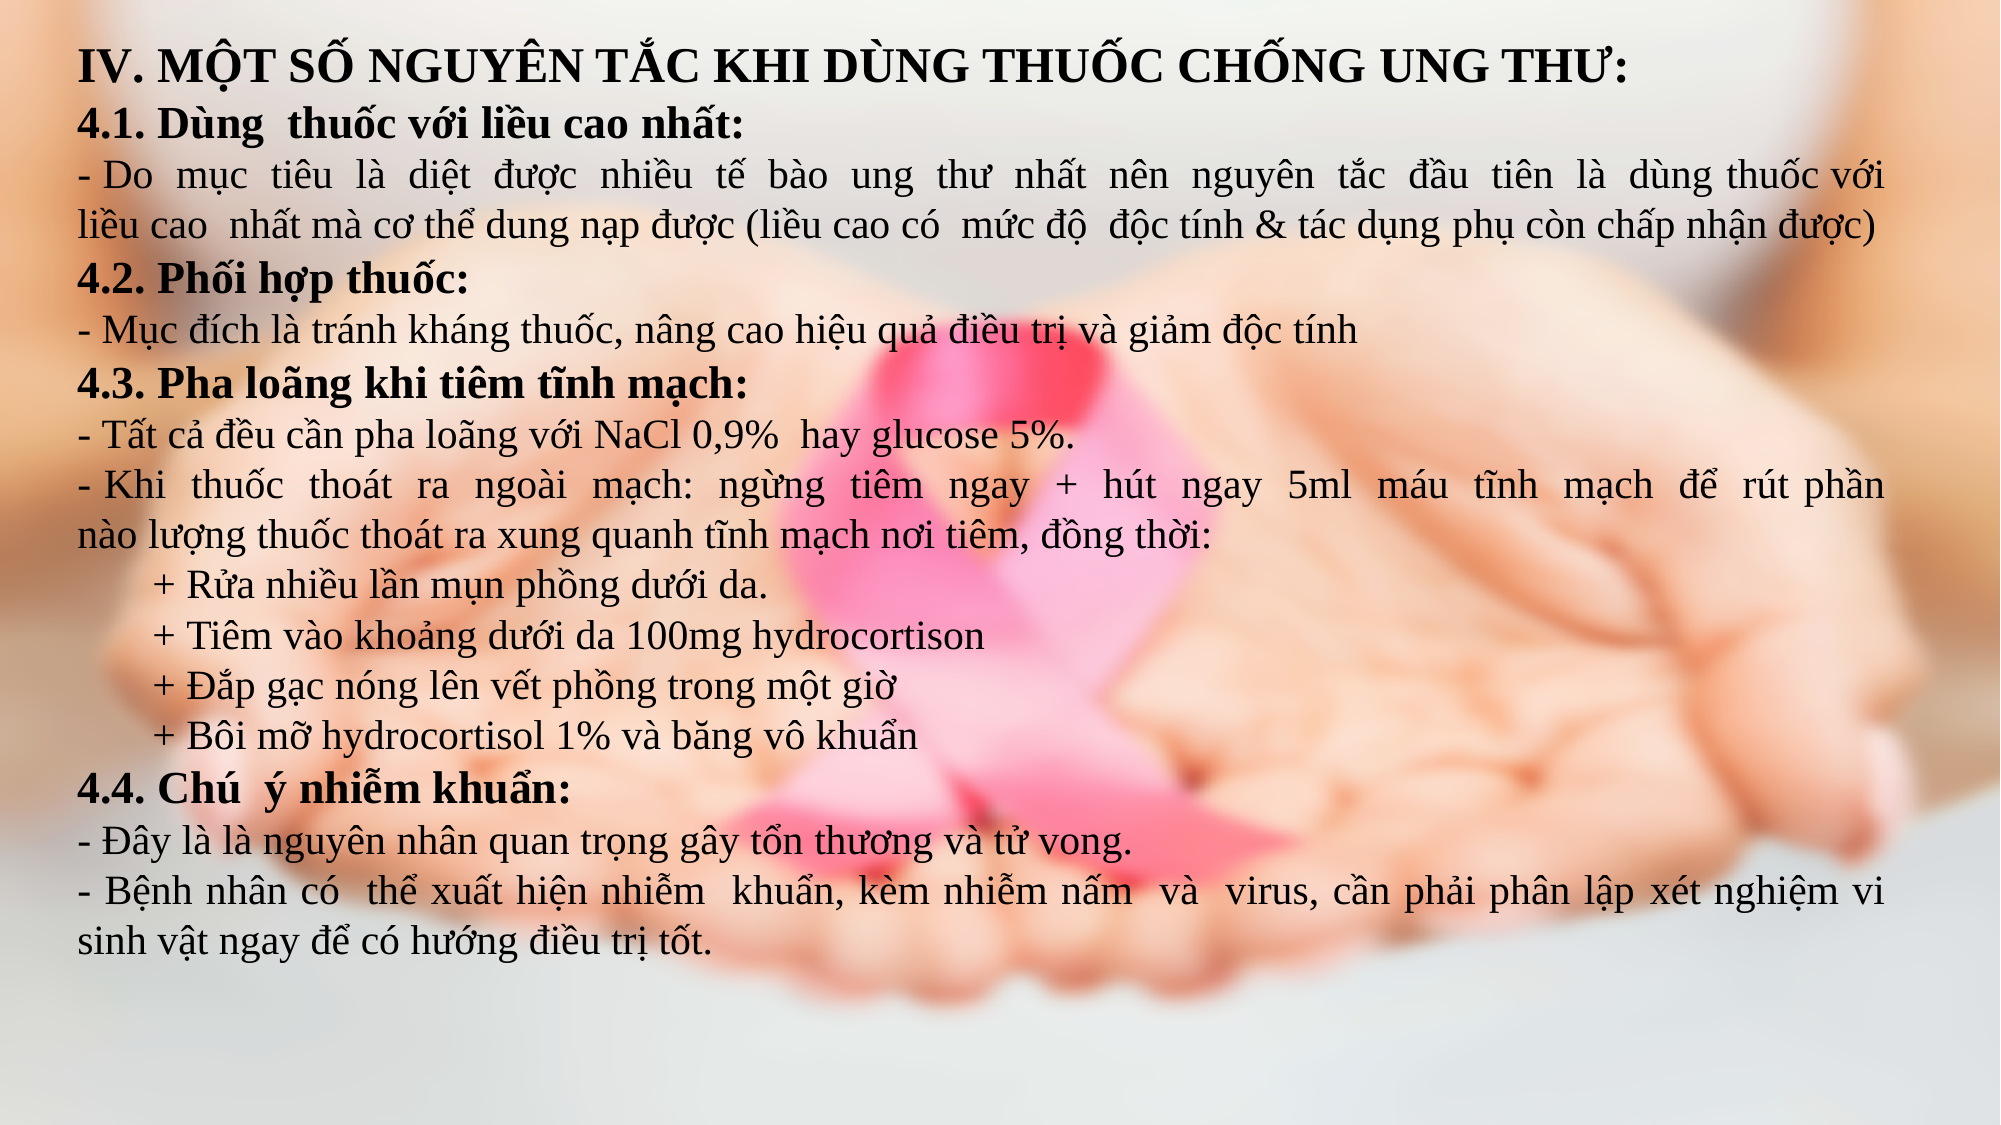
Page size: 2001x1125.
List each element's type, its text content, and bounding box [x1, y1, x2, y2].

text_box IV. MỘT SỐ NGUYÊN TẮC KHI DÙNG THUỐC CHỐNG UNG THƯ: 4.1. Dùng thuốc với liều cao nhất: - Do mục tiêu là diệt được nhiều tế bào ung thư nhất nên nguyên tắc đầu tiên là dùng thuốc với liều cao nhất mà cơ thể dung nạp được (liều cao có mức độ độc tính & tác dụng phụ còn chấp nhận được) 4.2. Phối hợp thuốc: - Mục đích là tránh kháng thuốc, nâng cao hiệu quả điều trị và giảm độc tính 4.3. Pha loãng khi tiêm tĩnh mạch: - Tất cả đều cần pha loãng với NaCl 0,9% hay glucose 5%. - Khi thuốc thoát ra ngoài mạch: ngừng tiêm ngay + hút ngay 5ml máu tĩnh mạch để rút phần nào lượng thuốc thoát ra xung quanh tĩnh mạch nơi tiêm, đồng thời: + Rửa nhiều lần mụn phồng dưới da. + Tiêm vào khoảng dưới da 100mg hydrocortison + Đắp gạc nóng lên vết phồng trong một giờ + Bôi mỡ hydrocortisol 1% và băng vô khuẩn 4.4. Chú ý nhiễm khuẩn: - Đây là là nguyên nhân quan trọng gây tổn thương và tử vong. - Bệnh nhân có thể xuất hiện nhiễm khuẩn, kèm nhiễm nấm và virus, cần phải phân lập xét nghiệm vi sinh vật ngay để có hướng điều trị tốt. [62, 24, 1900, 1020]
